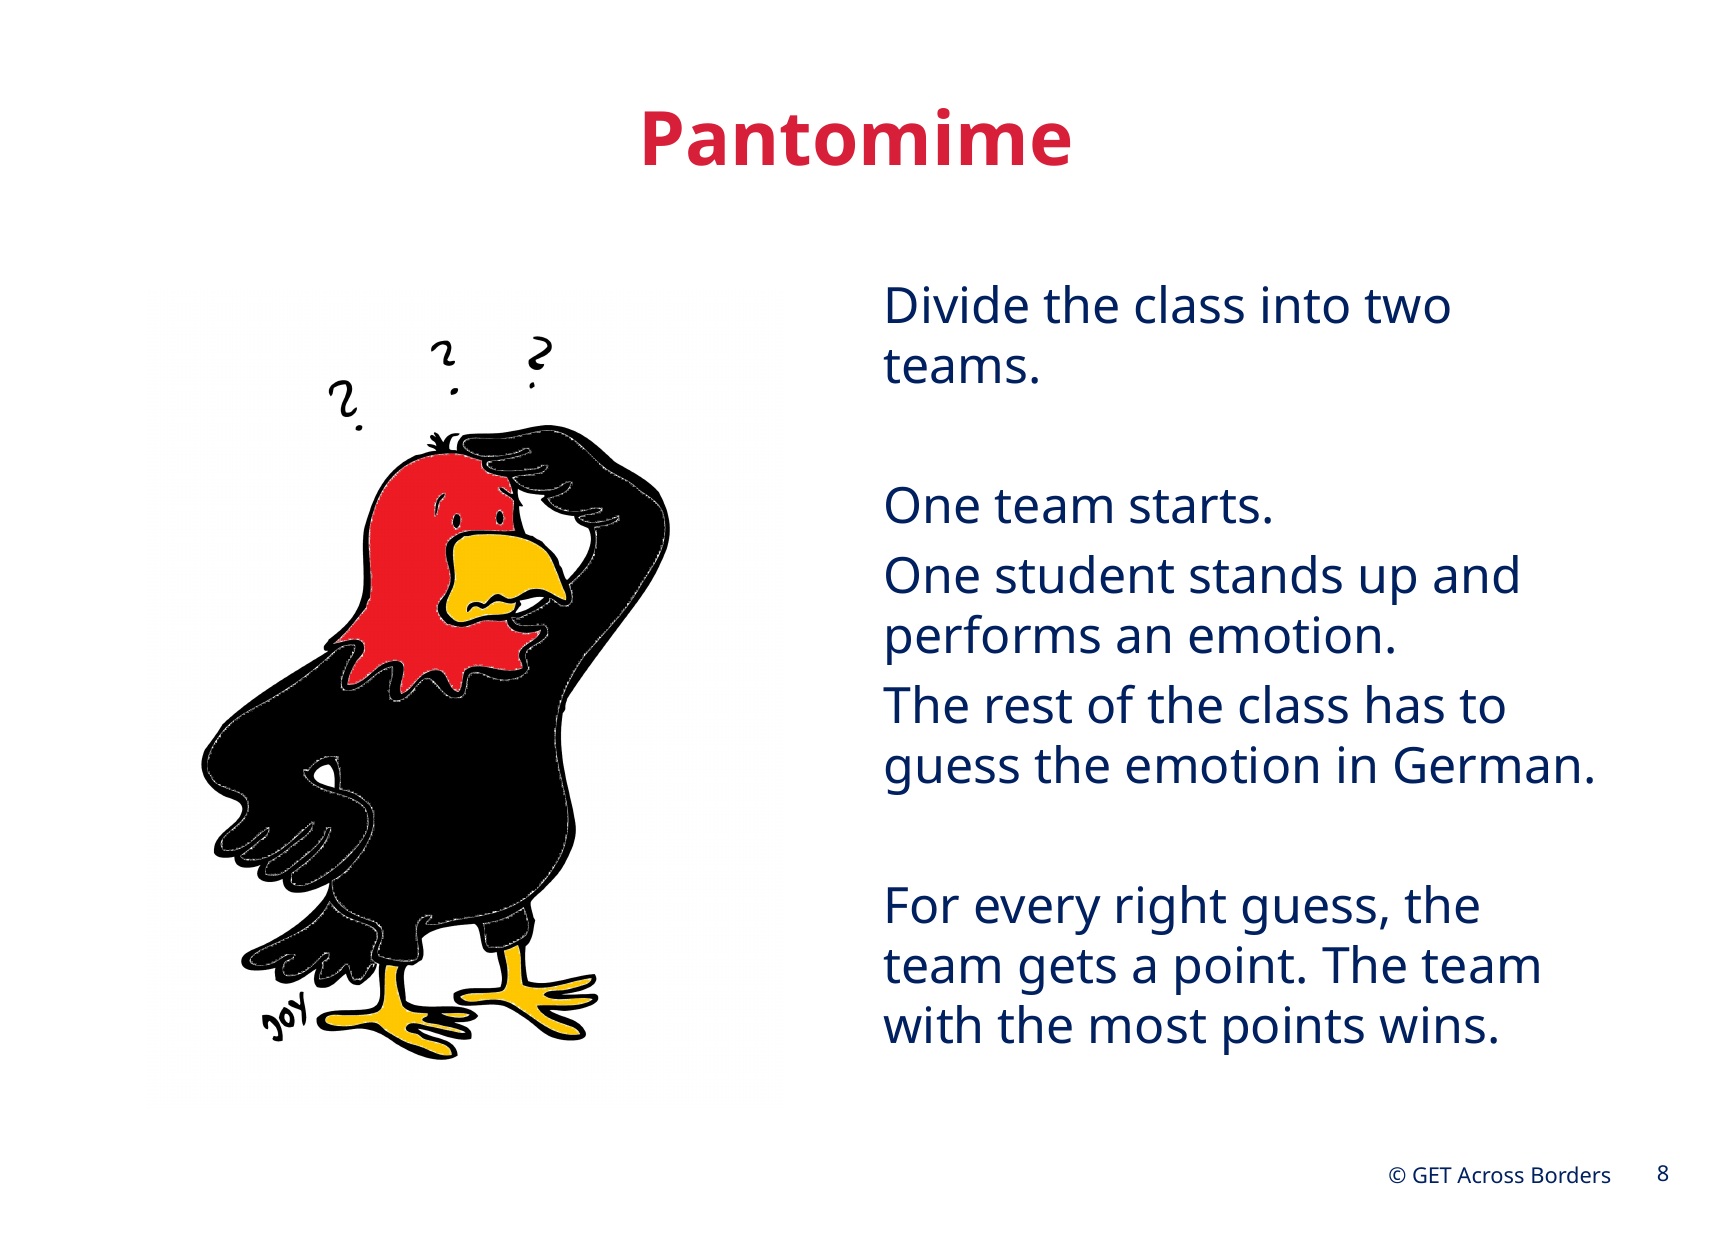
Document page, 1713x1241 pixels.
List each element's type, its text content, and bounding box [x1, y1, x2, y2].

list Divide the class into two teams. One team starts. One student stands up and performs an emotion. The rest of the class has to guess the emotion in German. For every right guess, the team gets a point. The team with the most points wins. [868, 266, 1627, 1108]
title Pantomime [85, 32, 1627, 239]
text_box © GET Across Borders [1048, 1141, 1613, 1208]
picture [146, 288, 784, 1108]
slide_number 8 [1613, 1141, 1713, 1208]
